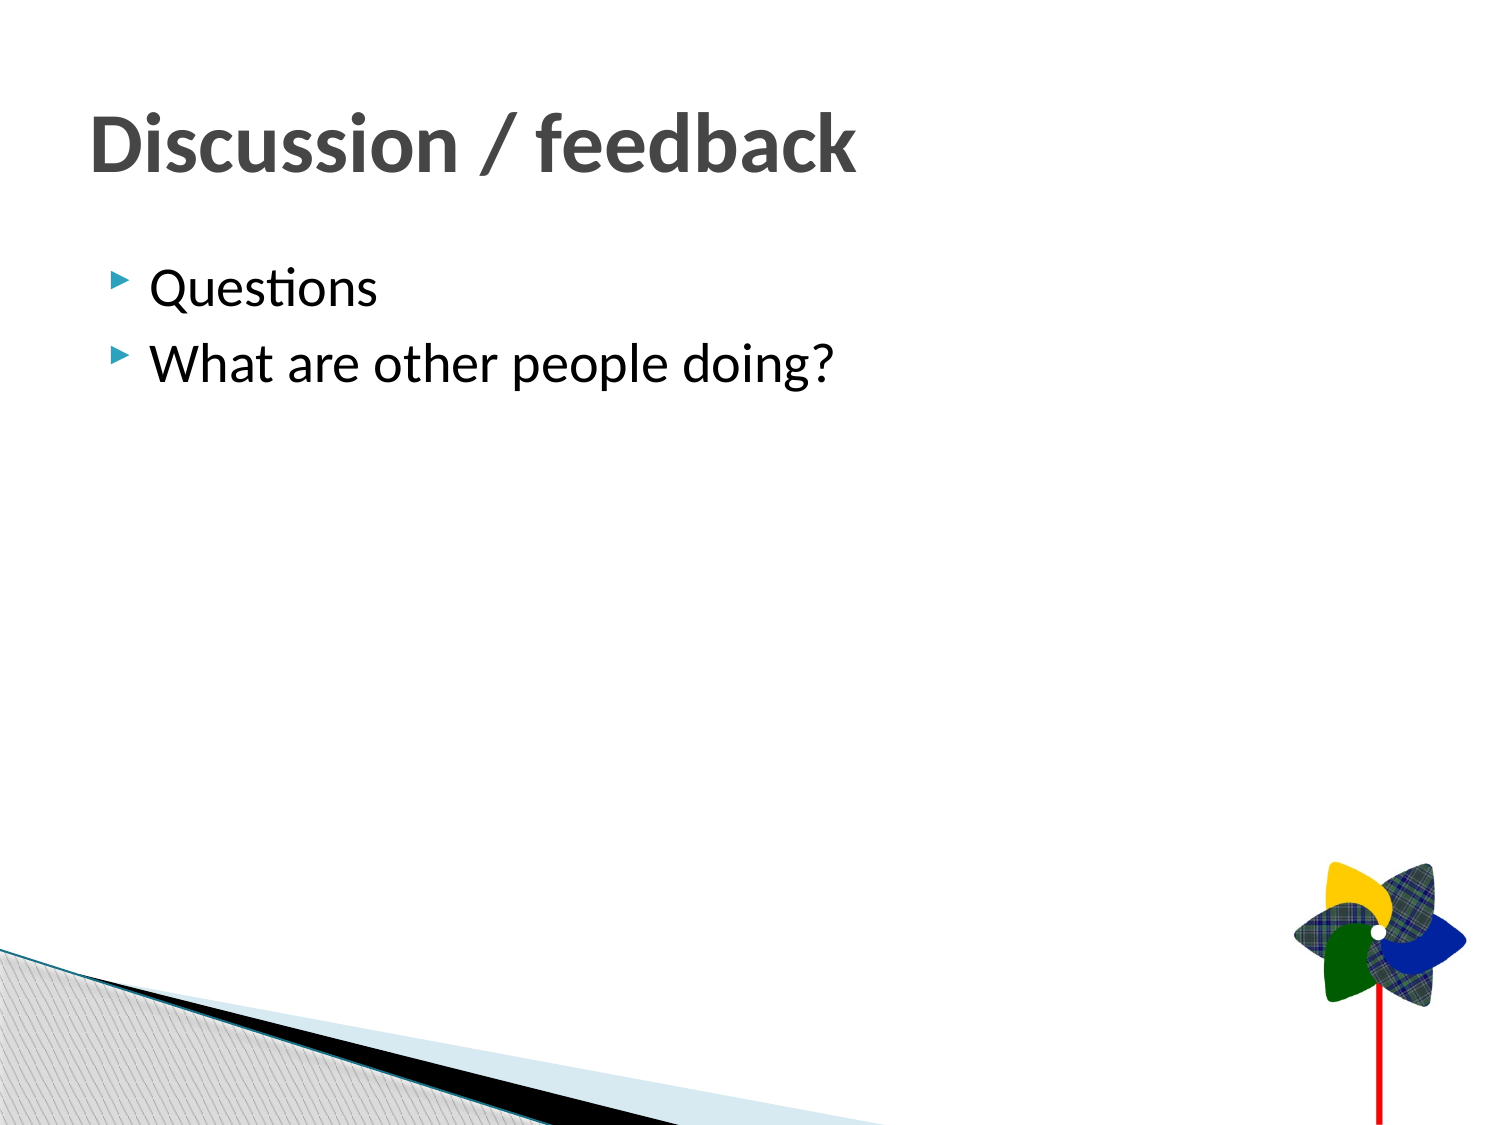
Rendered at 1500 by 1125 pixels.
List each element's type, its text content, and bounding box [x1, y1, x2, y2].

list Questions What are other people doing? [75, 243, 1425, 986]
title Discussion / feedback [75, 45, 1425, 233]
picture [1293, 845, 1467, 1125]
